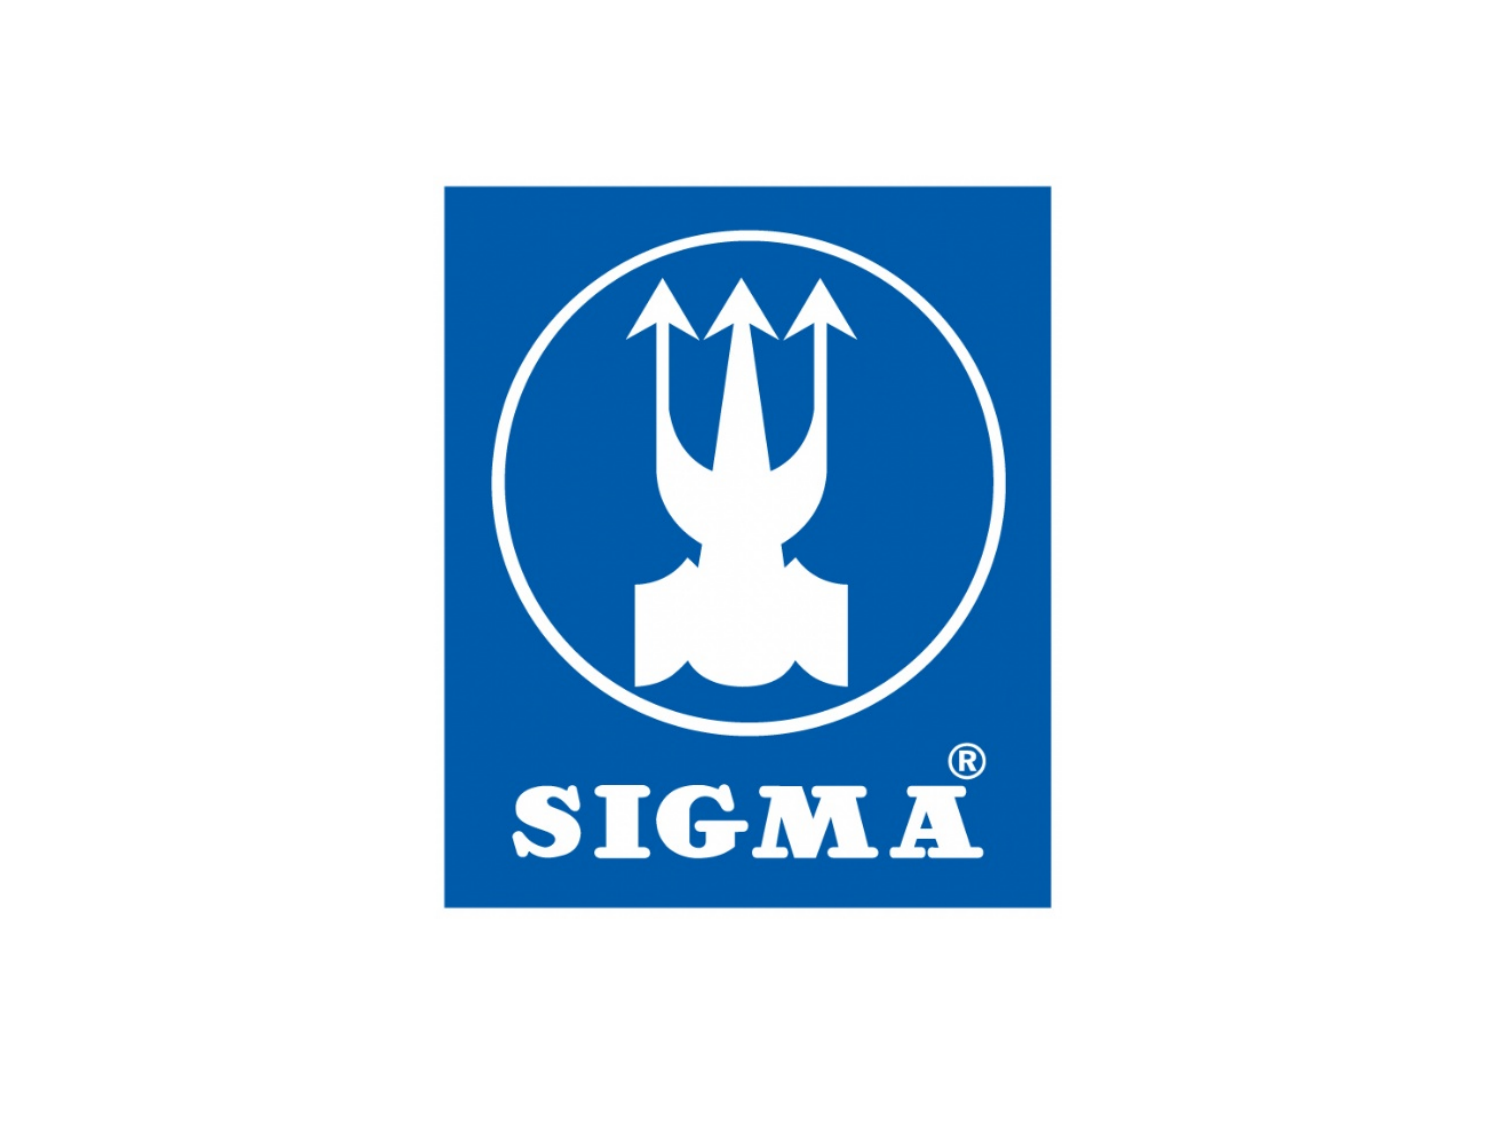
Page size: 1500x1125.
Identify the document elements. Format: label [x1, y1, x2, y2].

list [433, 175, 1062, 919]
